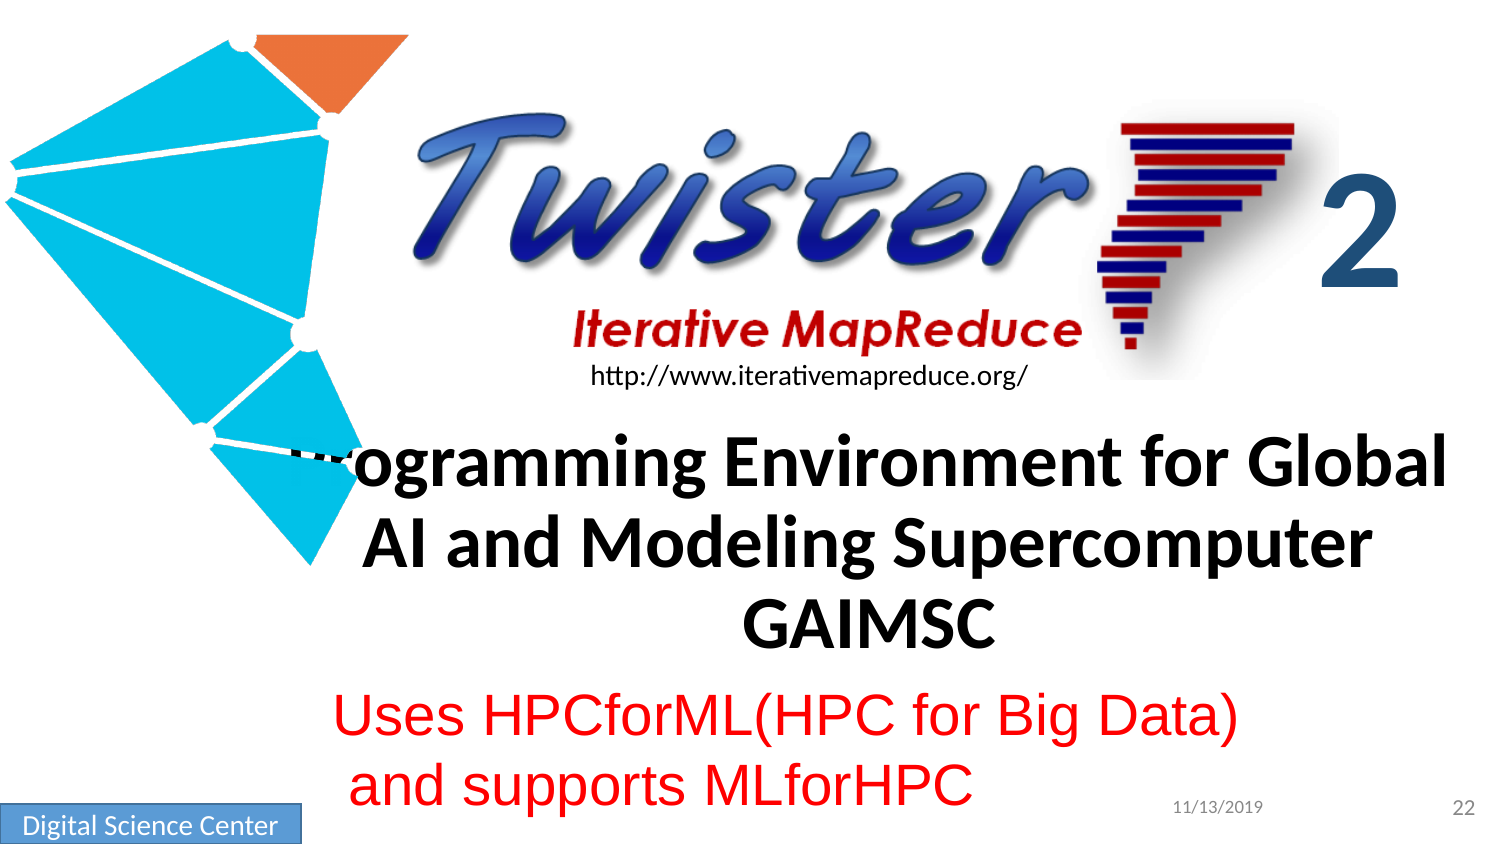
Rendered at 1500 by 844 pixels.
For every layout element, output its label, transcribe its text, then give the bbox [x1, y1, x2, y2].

title Programming Environment for Global AI and Modeling Supercomputer GAIMSC [274, 408, 1464, 671]
slide_number 22 [1352, 783, 1488, 829]
text_box Uses HPCforML(HPC for Big Data) and supports MLforHPC [318, 669, 1256, 825]
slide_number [1161, 783, 1321, 829]
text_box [522, 95, 1500, 397]
picture [0, 0, 518, 590]
